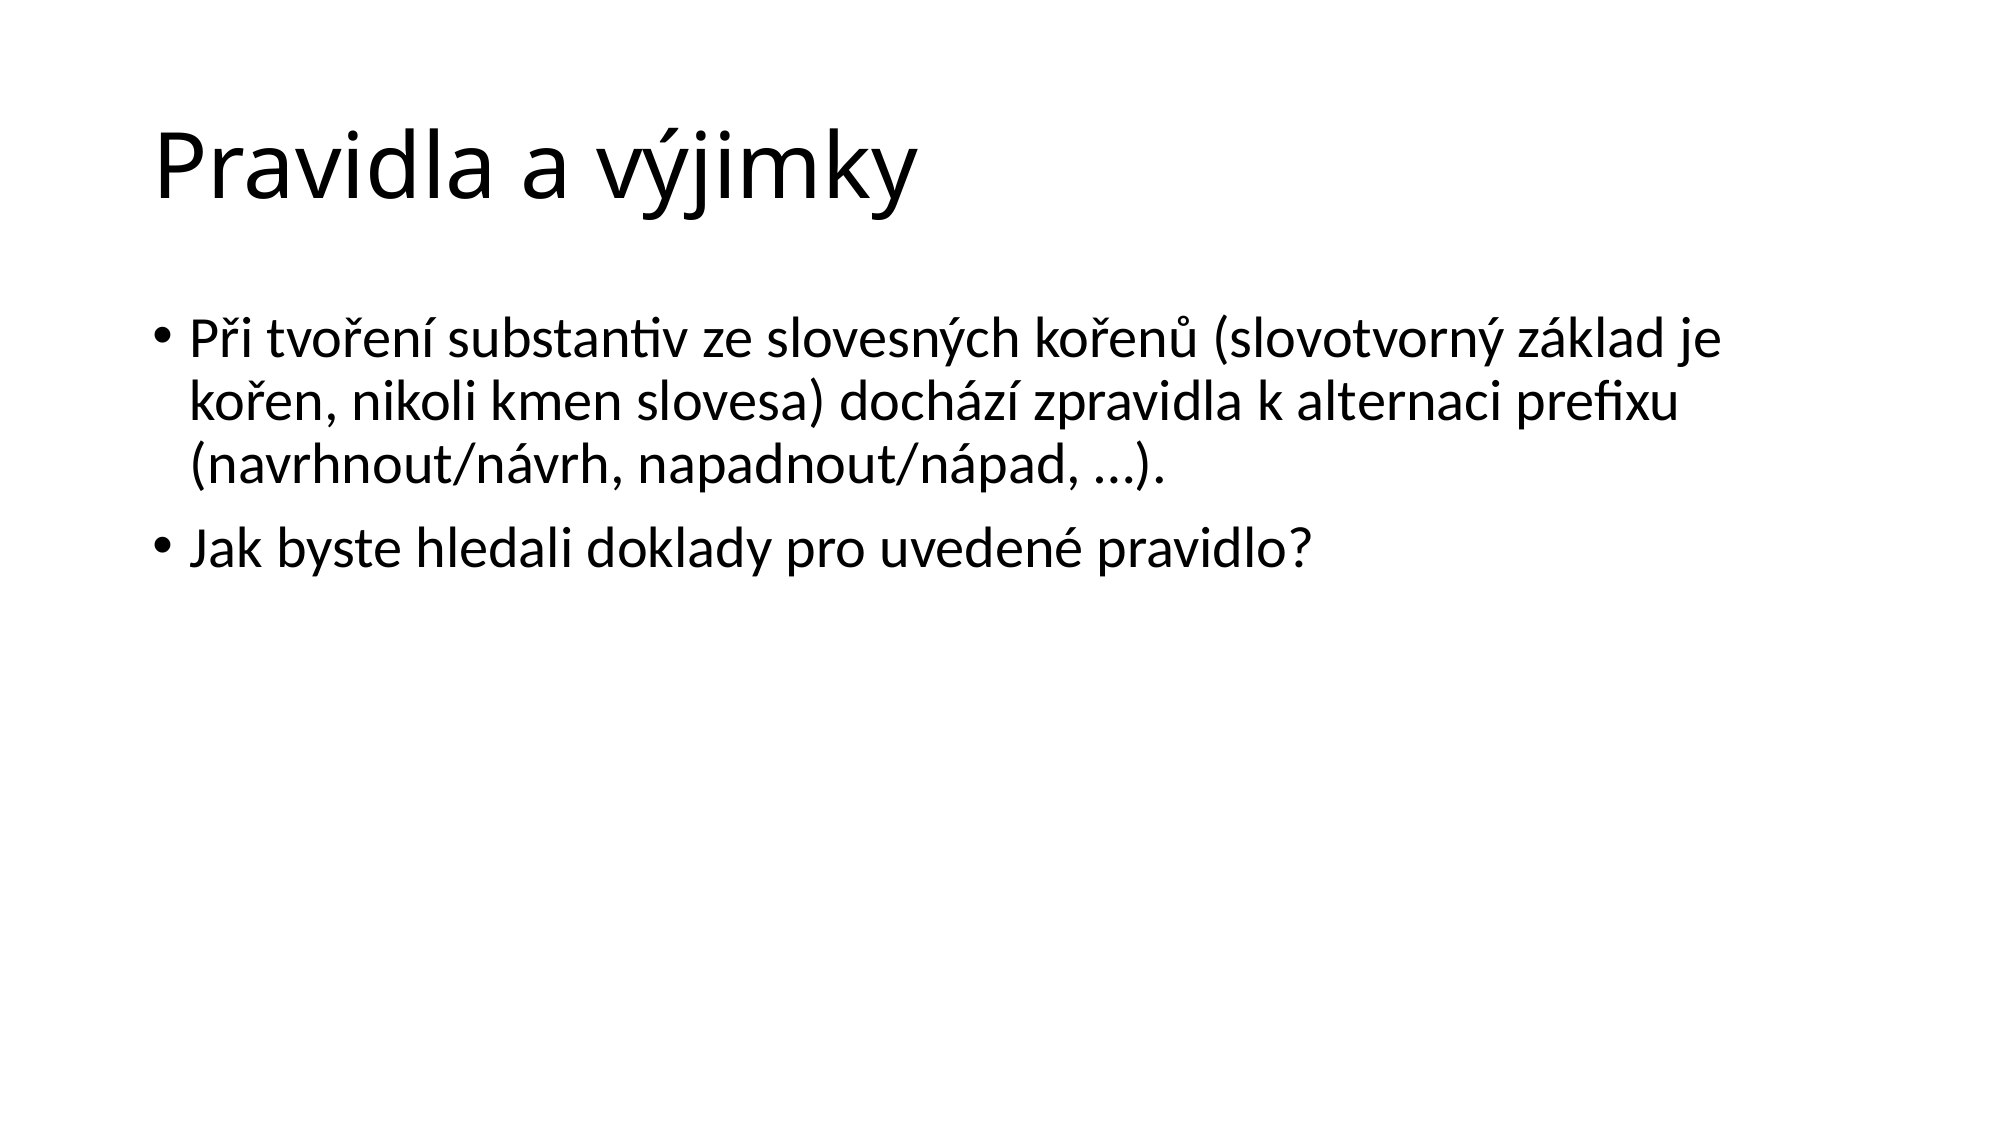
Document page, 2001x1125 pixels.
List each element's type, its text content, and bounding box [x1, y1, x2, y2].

list Při tvoření substantiv ze slovesných kořenů (slovotvorný základ je kořen, nikoli kmen slovesa) dochází zpravidla k alternaci prefixu (navrhnout/návrh, napadnout/nápad, …). Jak byste hledali doklady pro uvedené pravidlo? [137, 299, 1863, 1014]
title Pravidla a výjimky [137, 59, 1863, 278]
